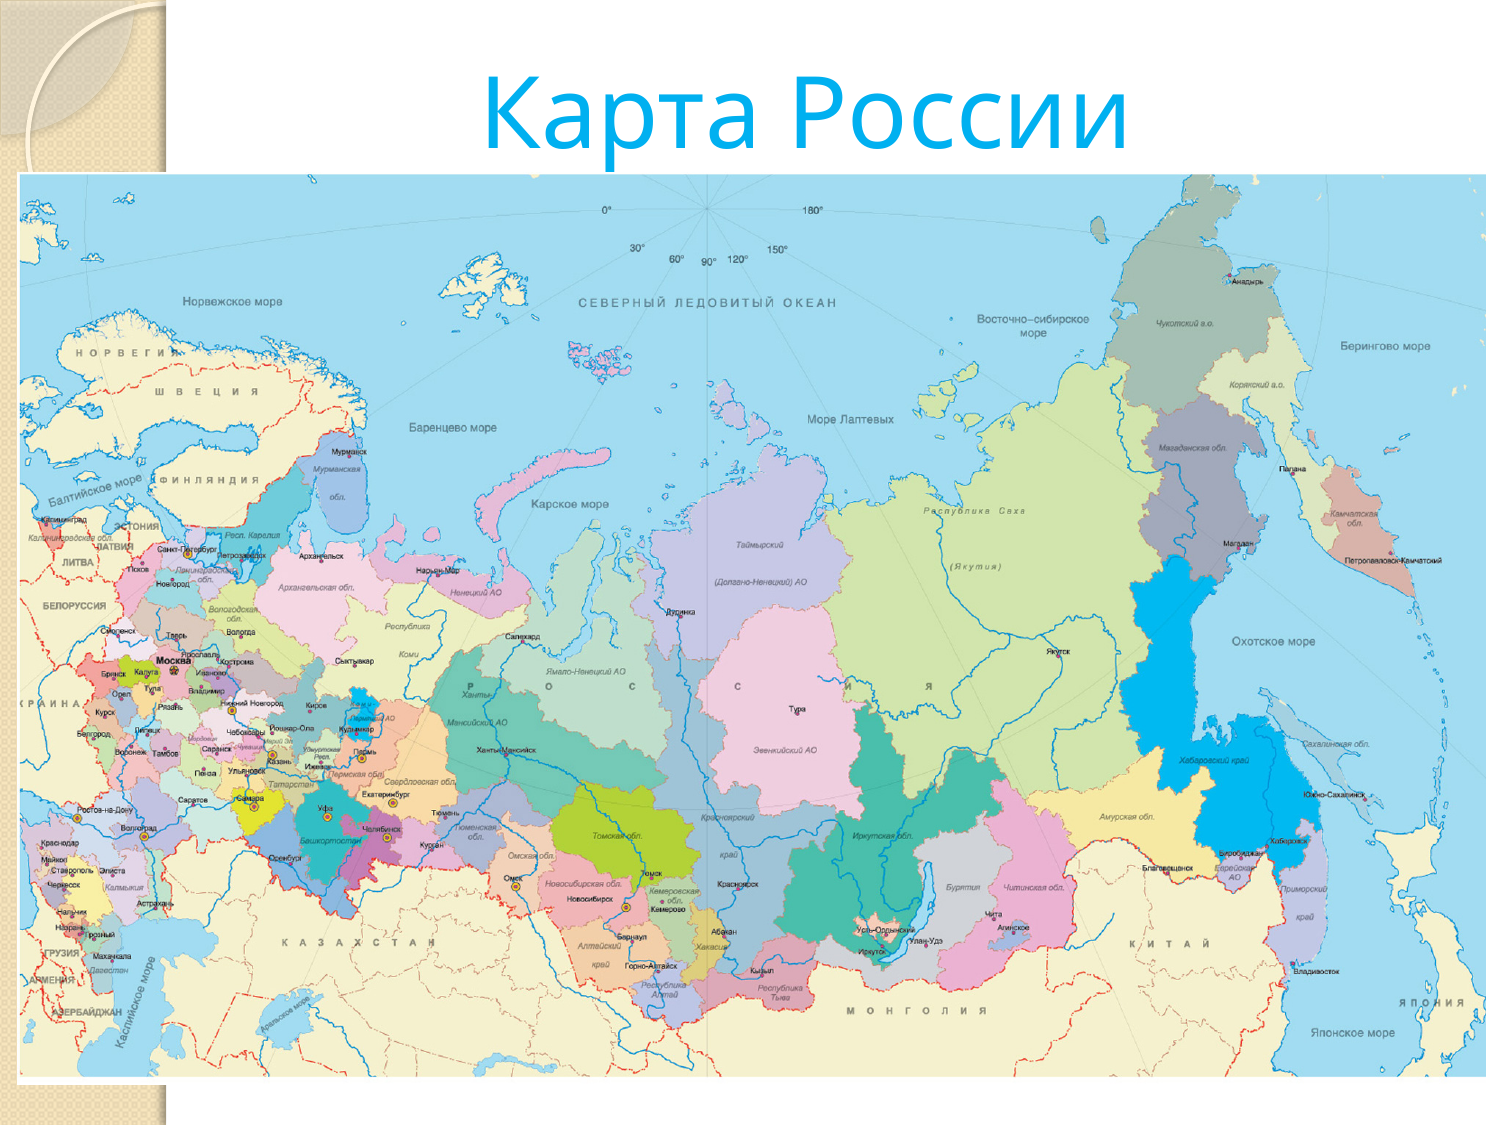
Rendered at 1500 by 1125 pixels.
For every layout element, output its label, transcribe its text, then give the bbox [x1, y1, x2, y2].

title Карта России [75, 45, 1425, 168]
picture [16, 172, 1486, 1085]
